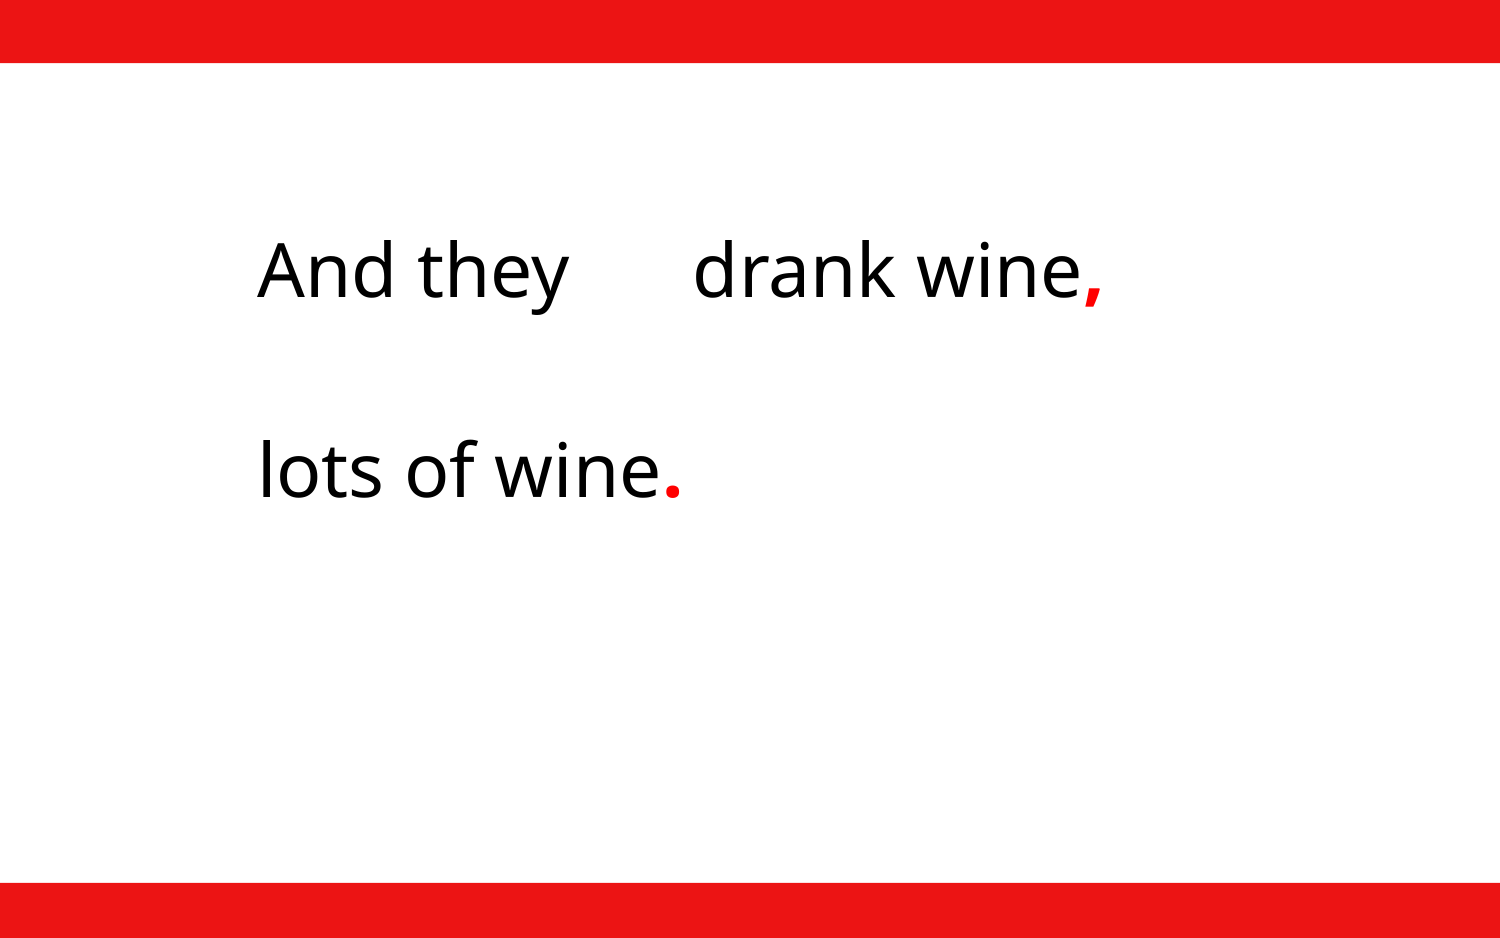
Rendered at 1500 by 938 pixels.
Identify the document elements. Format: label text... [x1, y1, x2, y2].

text_box lots of wine. [242, 370, 768, 540]
list And they [242, 169, 677, 367]
text_box [0, 0, 1500, 64]
text_box drank wine, [677, 169, 1255, 367]
text_box [0, 882, 1500, 938]
